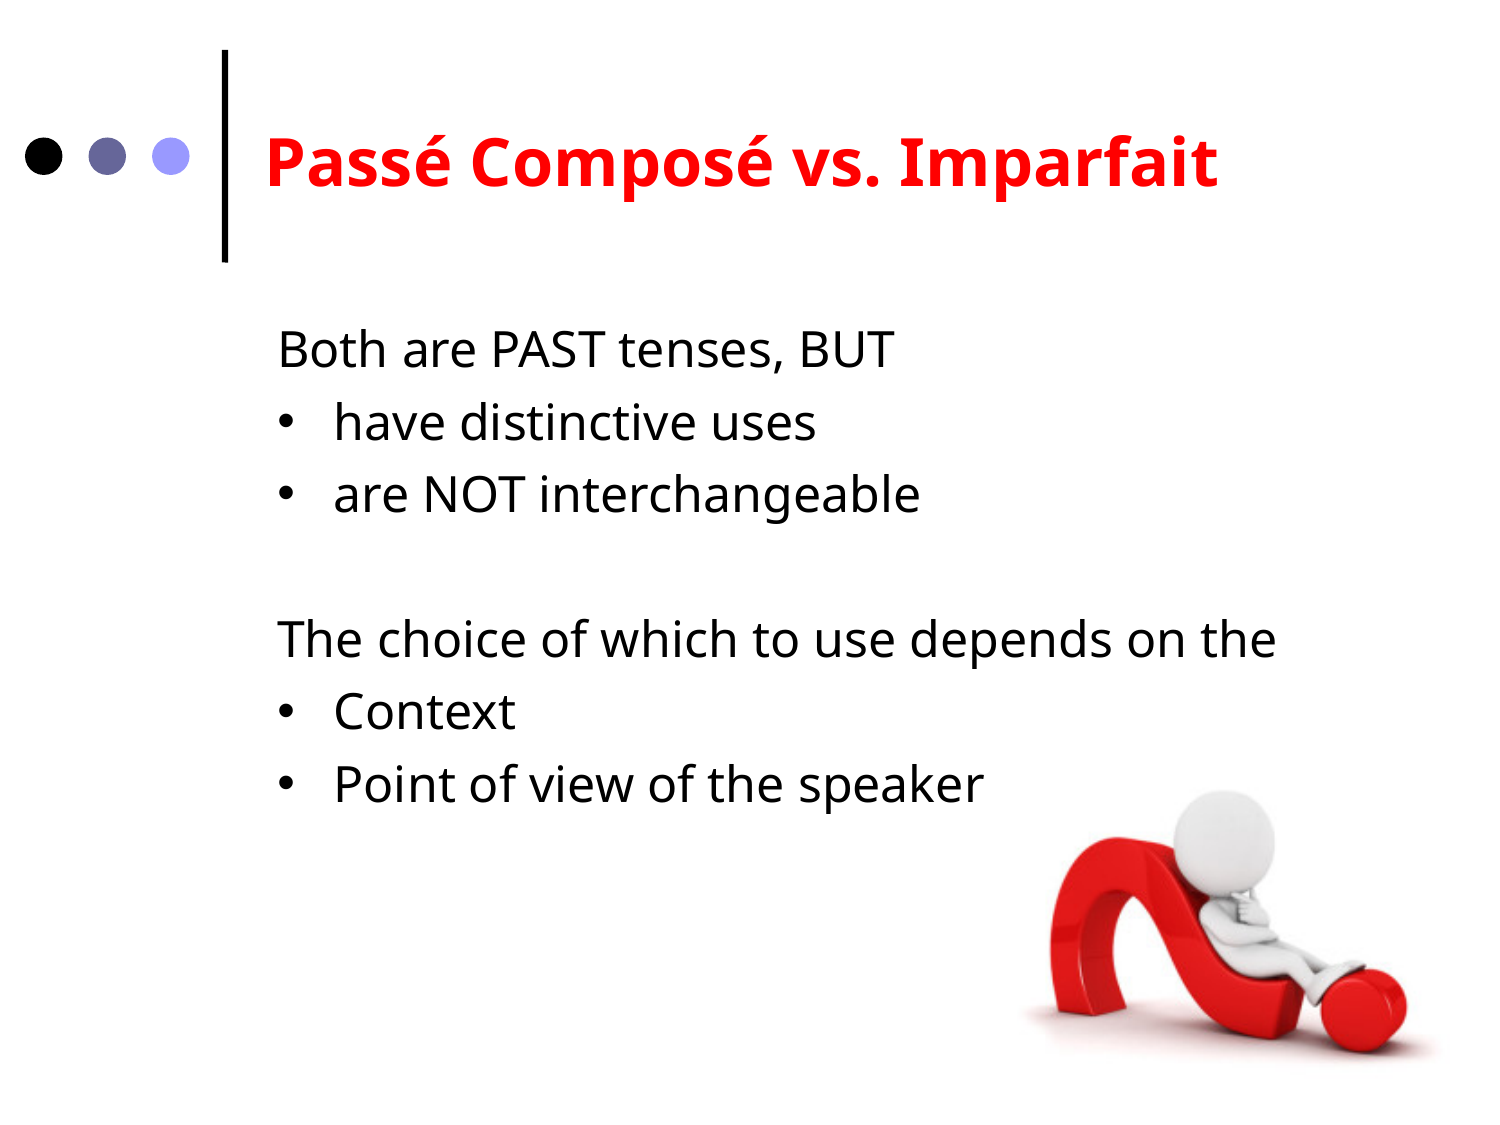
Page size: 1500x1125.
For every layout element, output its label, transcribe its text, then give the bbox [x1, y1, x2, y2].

text_box Both are PAST tenses, BUT have distinctive uses are NOT interchangeable The choice of which to use depends on the Context Point of view of the speaker [262, 309, 1463, 820]
text_box Passé Composé vs. Imparfait [249, 112, 1450, 208]
picture [1016, 774, 1451, 1082]
